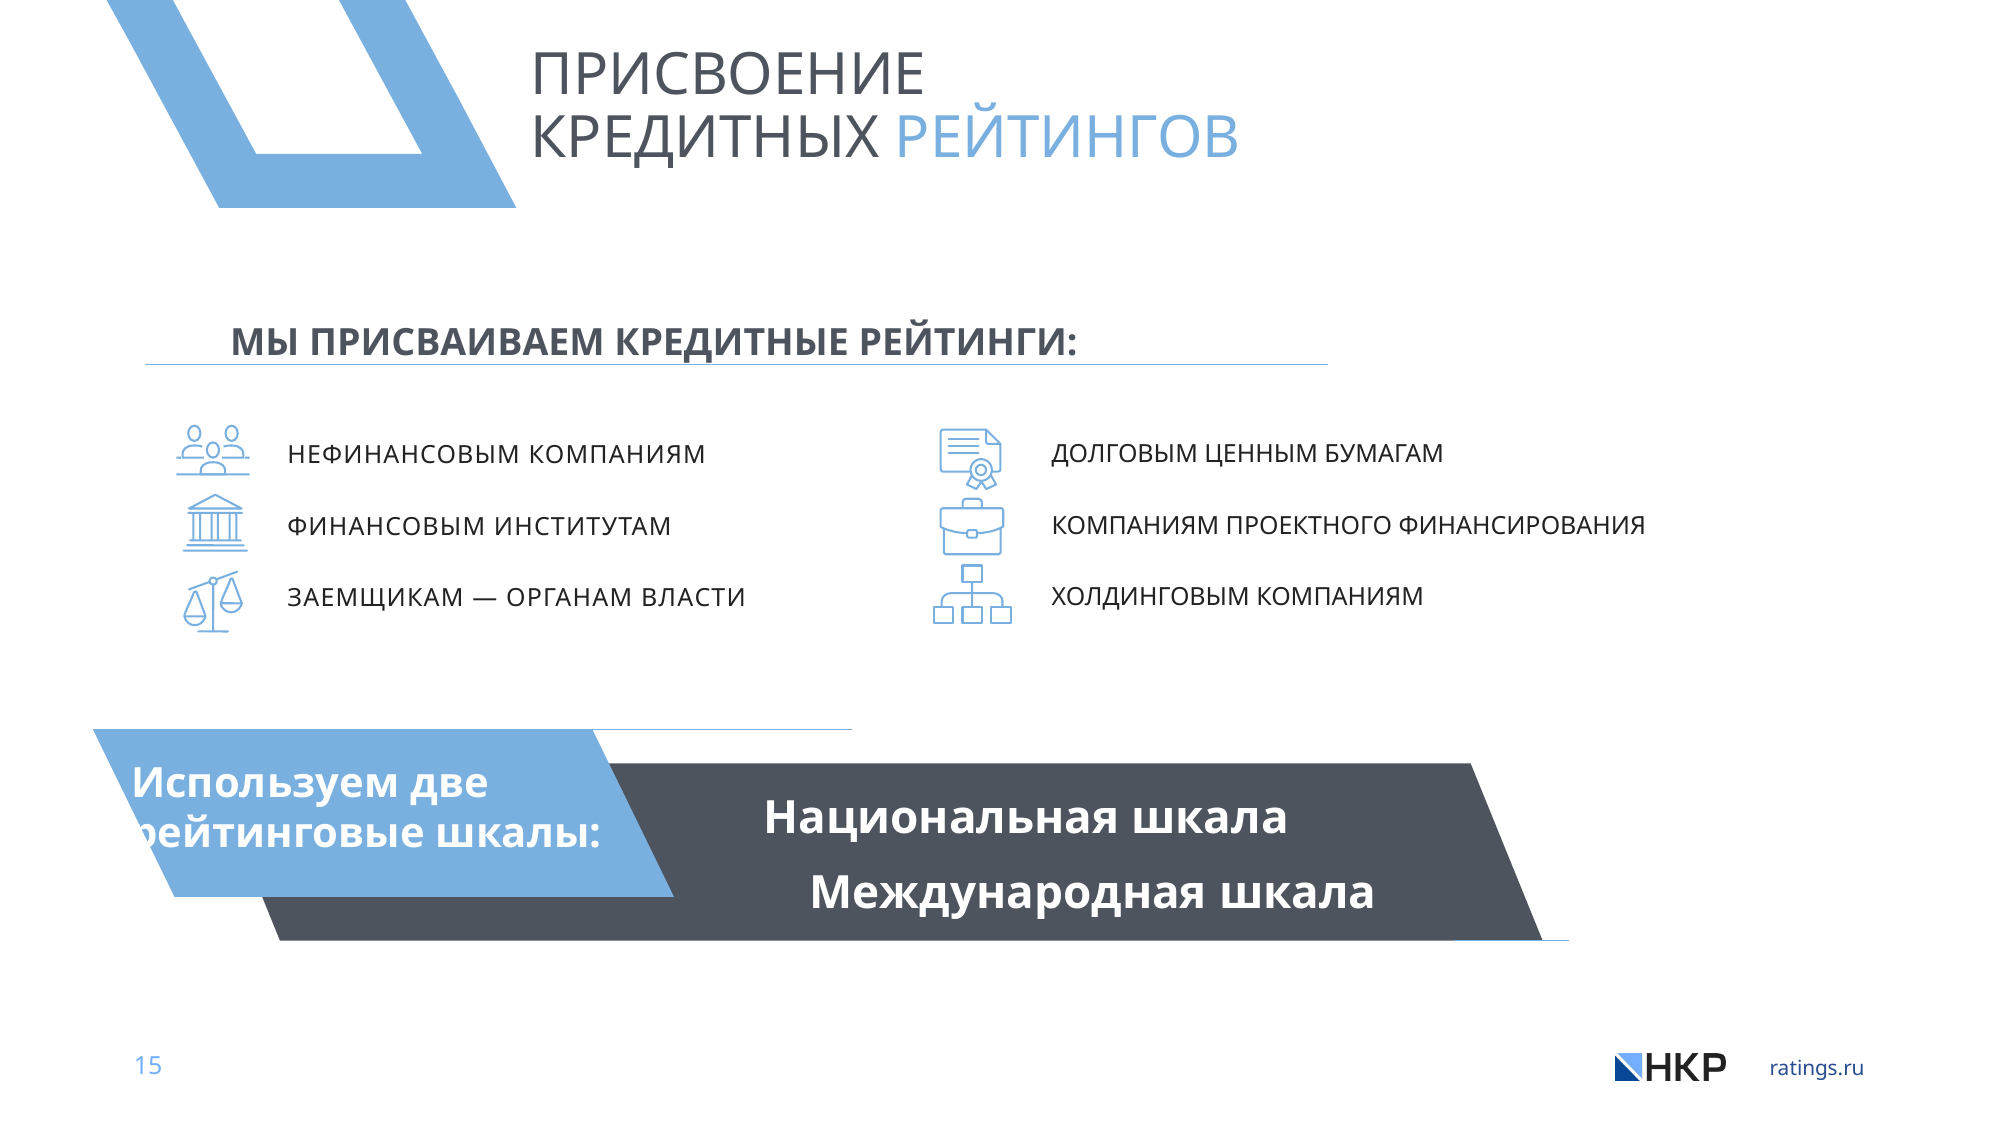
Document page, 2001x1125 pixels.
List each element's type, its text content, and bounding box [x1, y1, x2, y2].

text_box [940, 498, 1004, 555]
text_box [91, 728, 603, 780]
text_box МЫ ПРИСВАИВАЕМ КРЕДИТНЫЕ РЕЙТИНГИ: [215, 310, 1094, 364]
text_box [183, 494, 248, 551]
text_box ДОЛГОВЫМ ЦЕННЫМ БУМАГАМ КОМПАНИЯМ ПРОЕКТНОГО ФИНАНСИРОВАНИЯ ХОЛДИНГОВЫМ КОМПАНИЯМ [1036, 430, 1808, 619]
text_box Используем две рейтинговые шкалы: [116, 748, 617, 864]
text_box [261, 762, 1545, 942]
picture [0, 0, 517, 208]
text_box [176, 425, 250, 475]
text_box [933, 565, 1011, 624]
text_box МЫ ПРИСВАИВАЕМ КРЕДИТНЫЕ РЕЙТИНГИ: [215, 365, 1094, 371]
list ПРИСВОЕНИЕ КРЕДИТНЫХ РЕЙТИНГОВ [517, 36, 1352, 195]
text_box Международная шкала [794, 855, 1392, 926]
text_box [940, 429, 1001, 489]
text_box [183, 571, 243, 632]
text_box Национальная шкала [748, 779, 1305, 850]
picture [1615, 1053, 1726, 1081]
text_box [157, 777, 676, 898]
text_box НЕФИНАНСОВЫМ КОМПАНИЯМ ФИНАНСОВЫМ ИНСТИТУТАМ ЗАЕМЩИКАМ — ОРГАНАМ ВЛАСТИ [279, 430, 955, 585]
